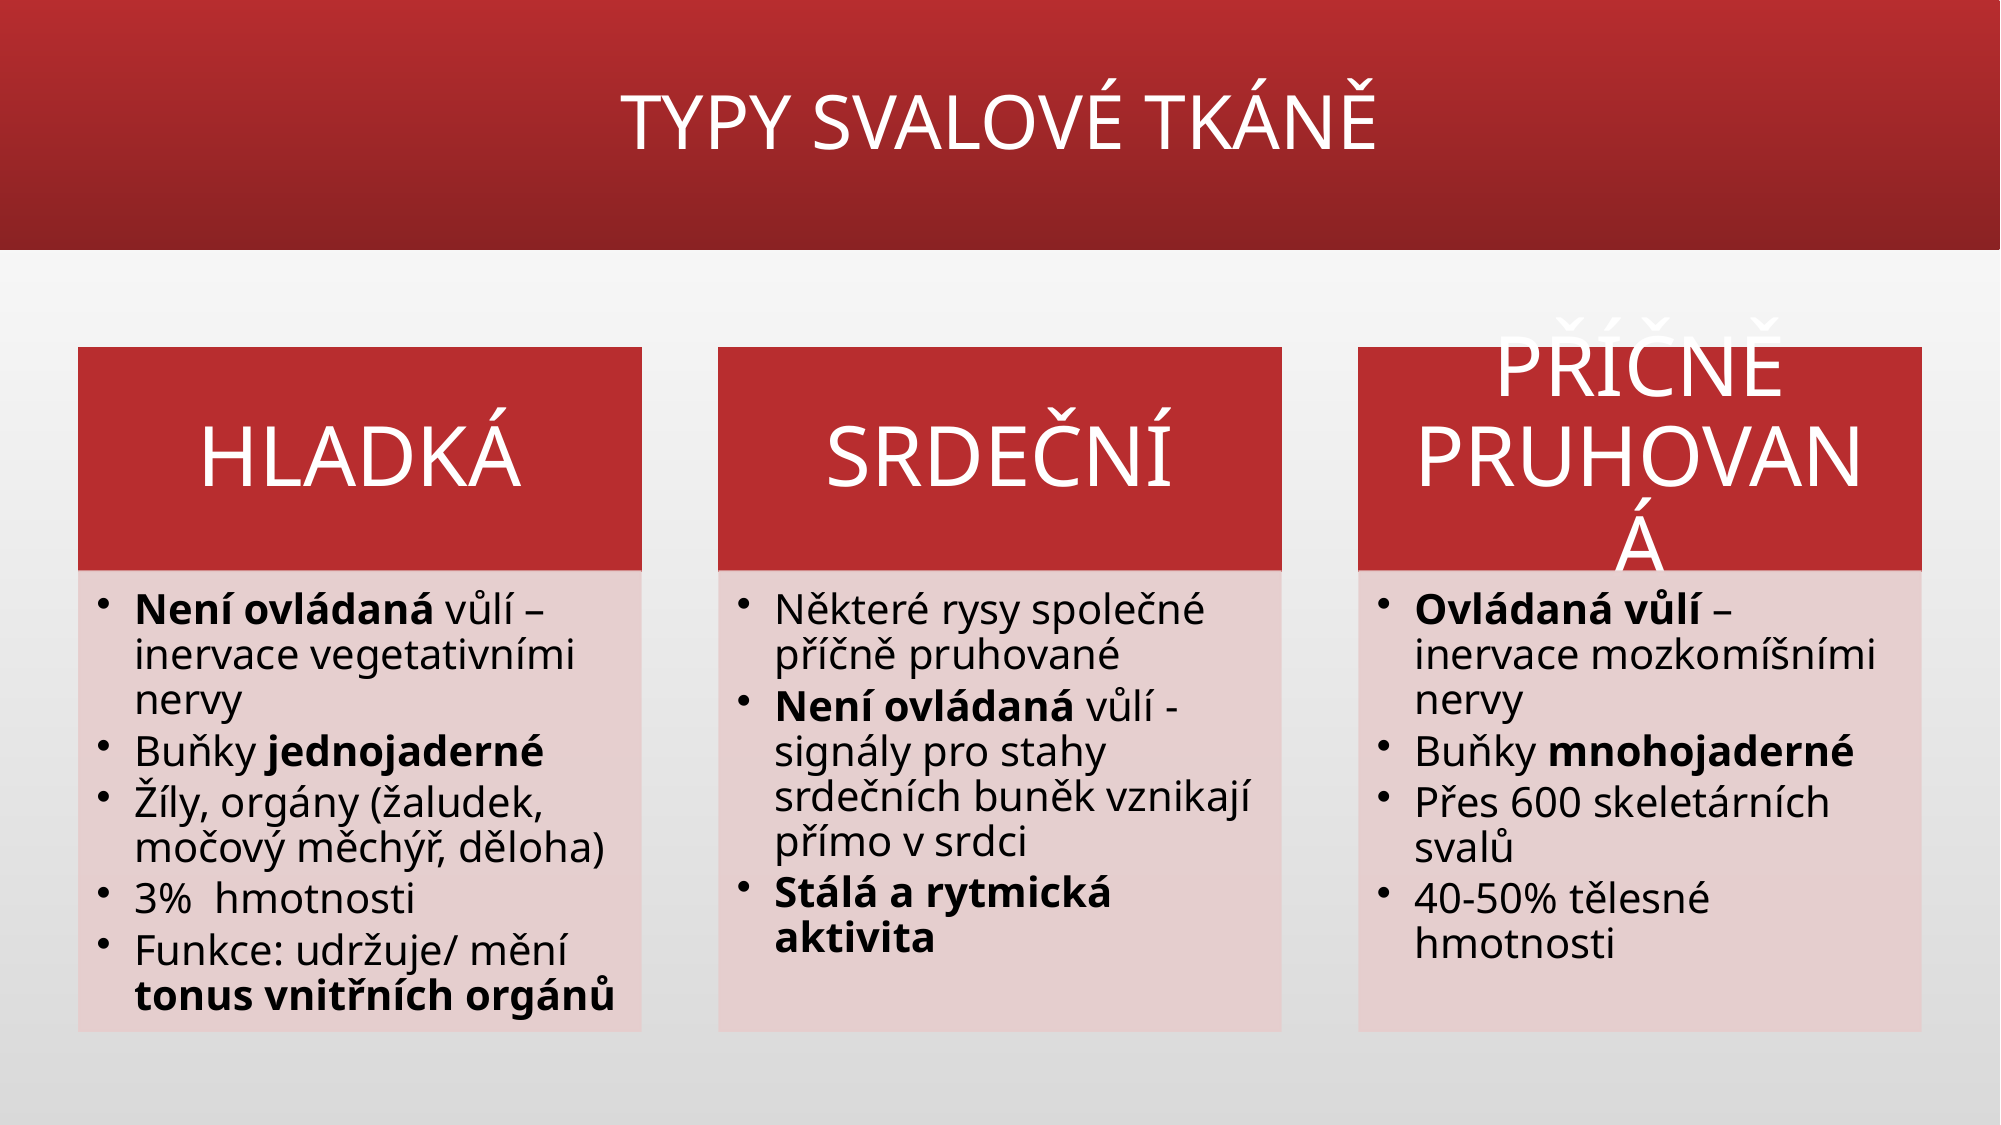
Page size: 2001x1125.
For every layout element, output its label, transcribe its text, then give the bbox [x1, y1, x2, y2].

title TYPY SVALOVÉ TKÁNĚ [174, 16, 1825, 234]
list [78, 314, 1922, 1065]
